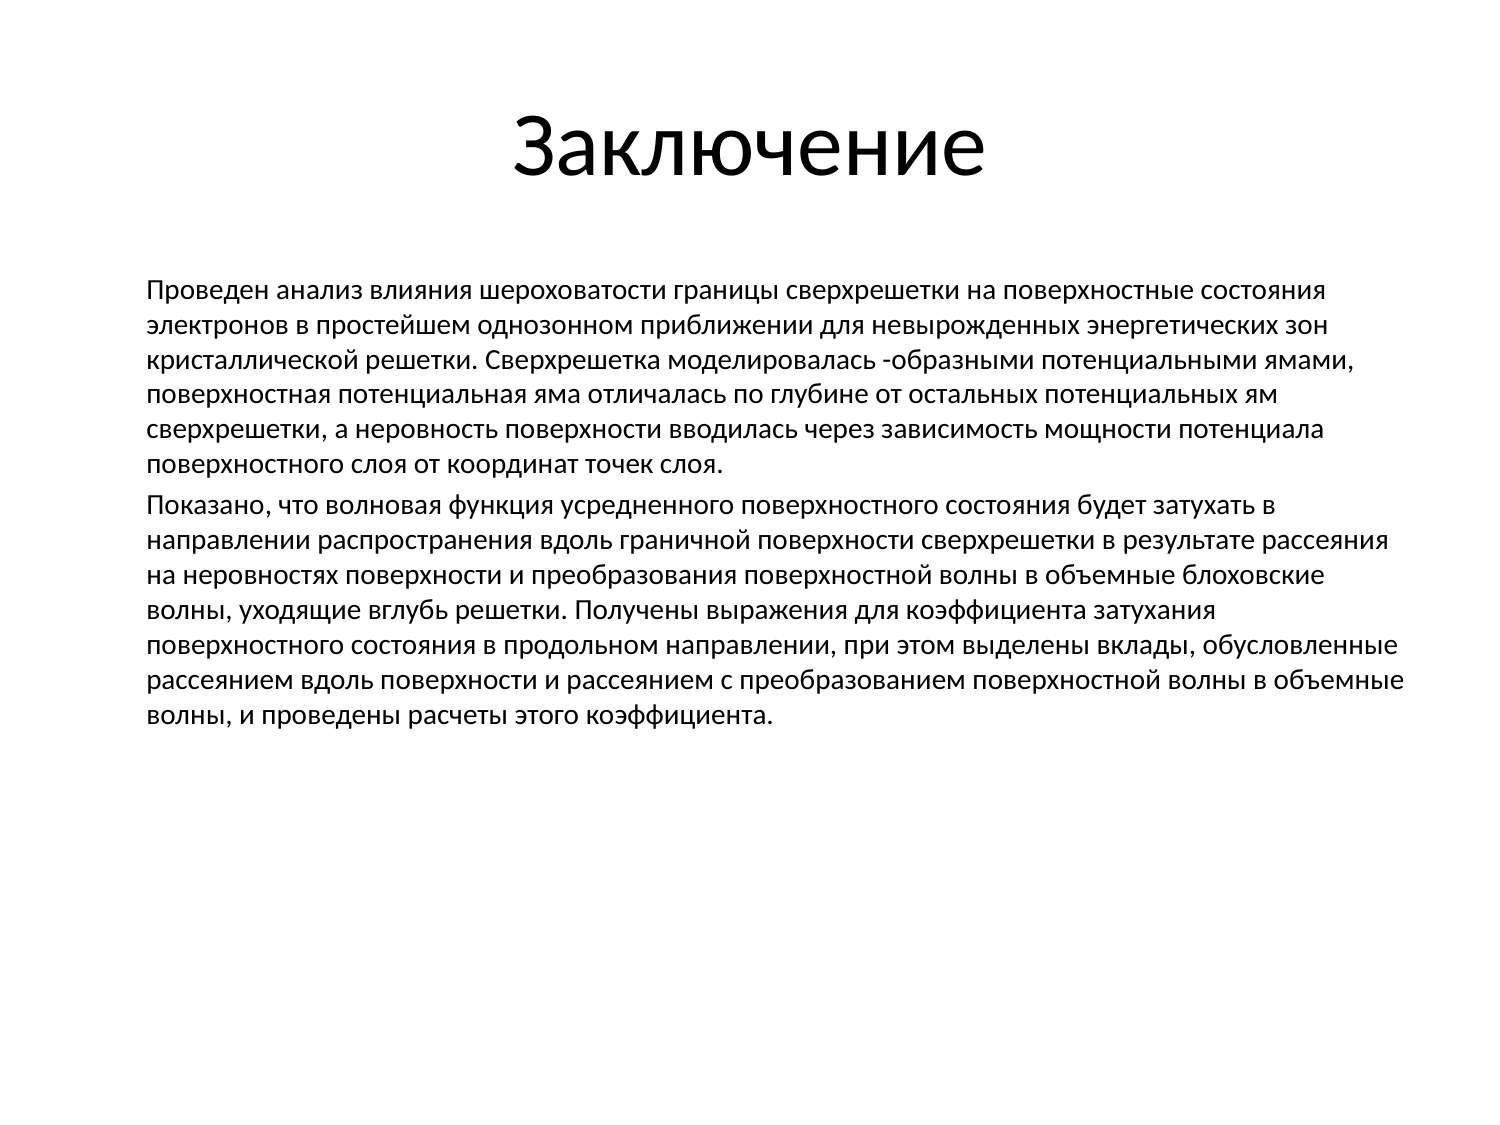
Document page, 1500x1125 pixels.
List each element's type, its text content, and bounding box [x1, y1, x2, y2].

title Заключение [74, 44, 1426, 233]
list Проведен анализ влияния шероховатости границы сверхрешетки на поверхностные состояния электронов в простейшем однозонном приближении для невырожденных энергетических зон кристаллической решетки. Сверхрешетка моделировалась -образными потенциальными ямами, поверхностная потенциальная яма отличалась по глубине от остальных потенциальных ям сверхрешетки, а неровность поверхности вводилась через зависимость мощности потенциала поверхностного слоя от координат точек слоя. Показано, что волновая функция усредненного поверхностного состояния будет затухать в направлении распространения вдоль граничной поверхности сверхрешетки в результате рассеяния на неровностях поверхности и преобразования поверхностной волны в объемные блоховские волны, уходящие вглубь решетки. Получены выражения для коэффициента затухания поверхностного состояния в продольном направлении, при этом выделены вклады, обусловленные рассеянием вдоль поверхности и рассеянием с преобразованием поверхностной волны в объемные волны, и проведены расчеты этого коэффициента. [74, 262, 1426, 1006]
